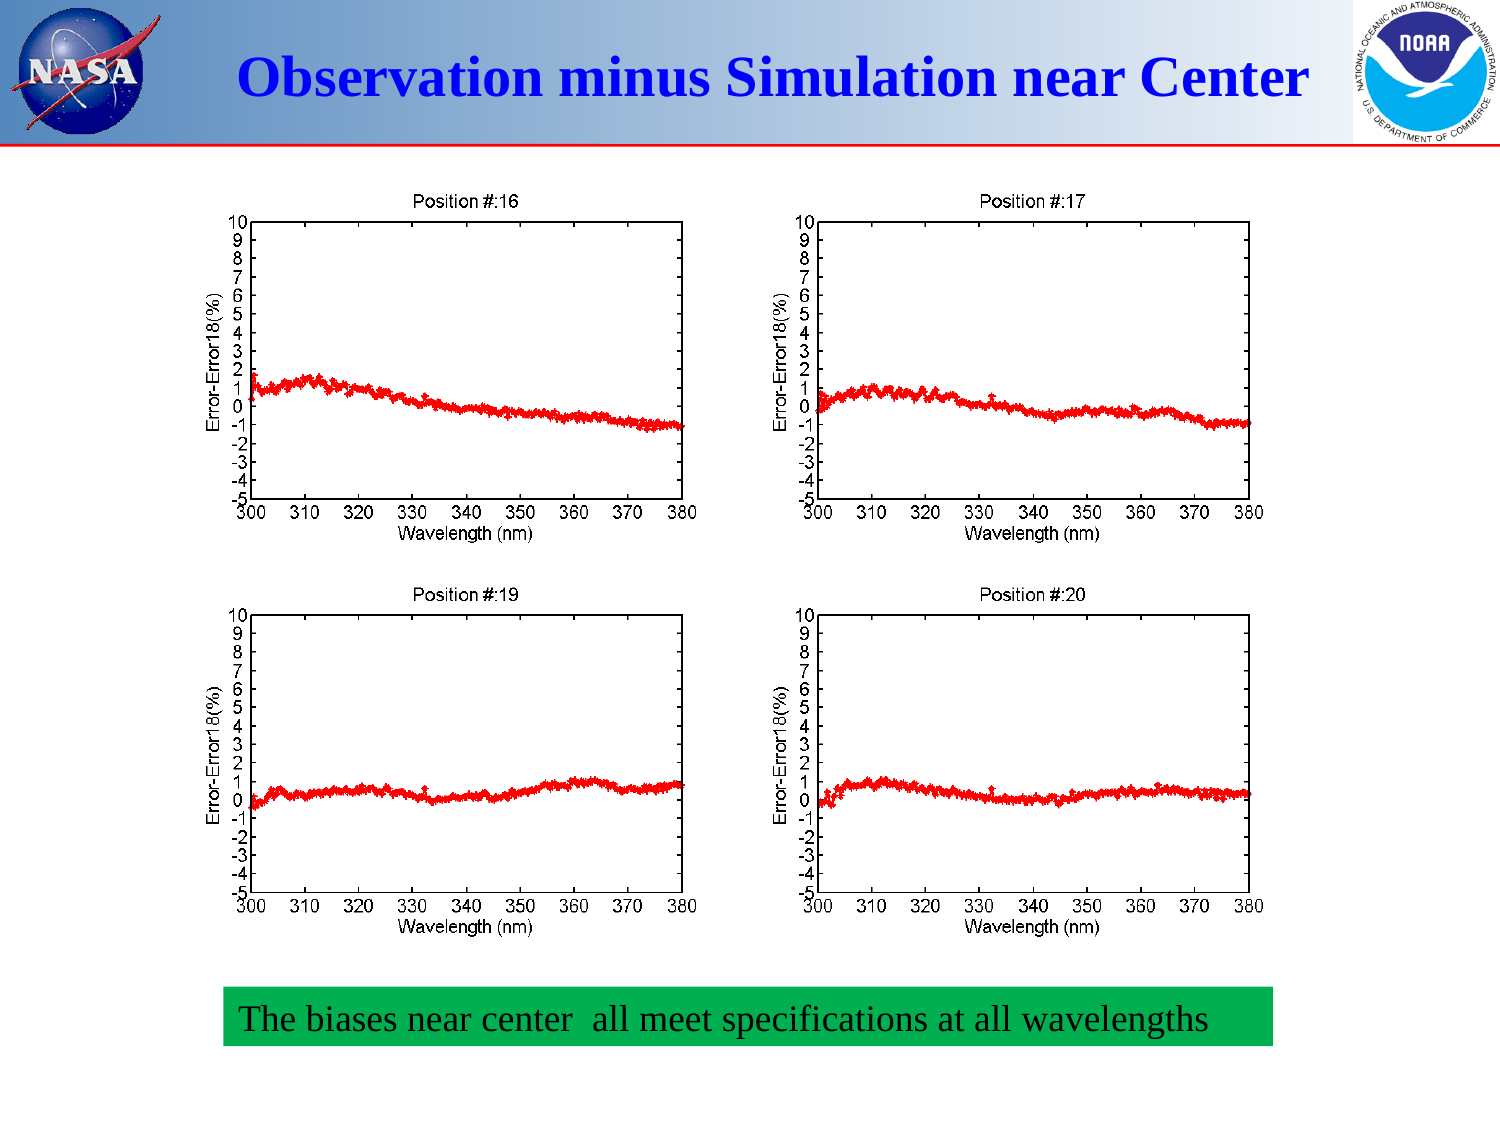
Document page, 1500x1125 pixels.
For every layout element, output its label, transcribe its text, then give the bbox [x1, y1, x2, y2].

picture [1353, 0, 1498, 144]
picture [0, 0, 161, 142]
text_box The biases near center all meet specifications at all wavelengths [223, 992, 1273, 1047]
picture [83, 151, 1371, 984]
title Observation minus Simulation near Center [192, 21, 1356, 126]
